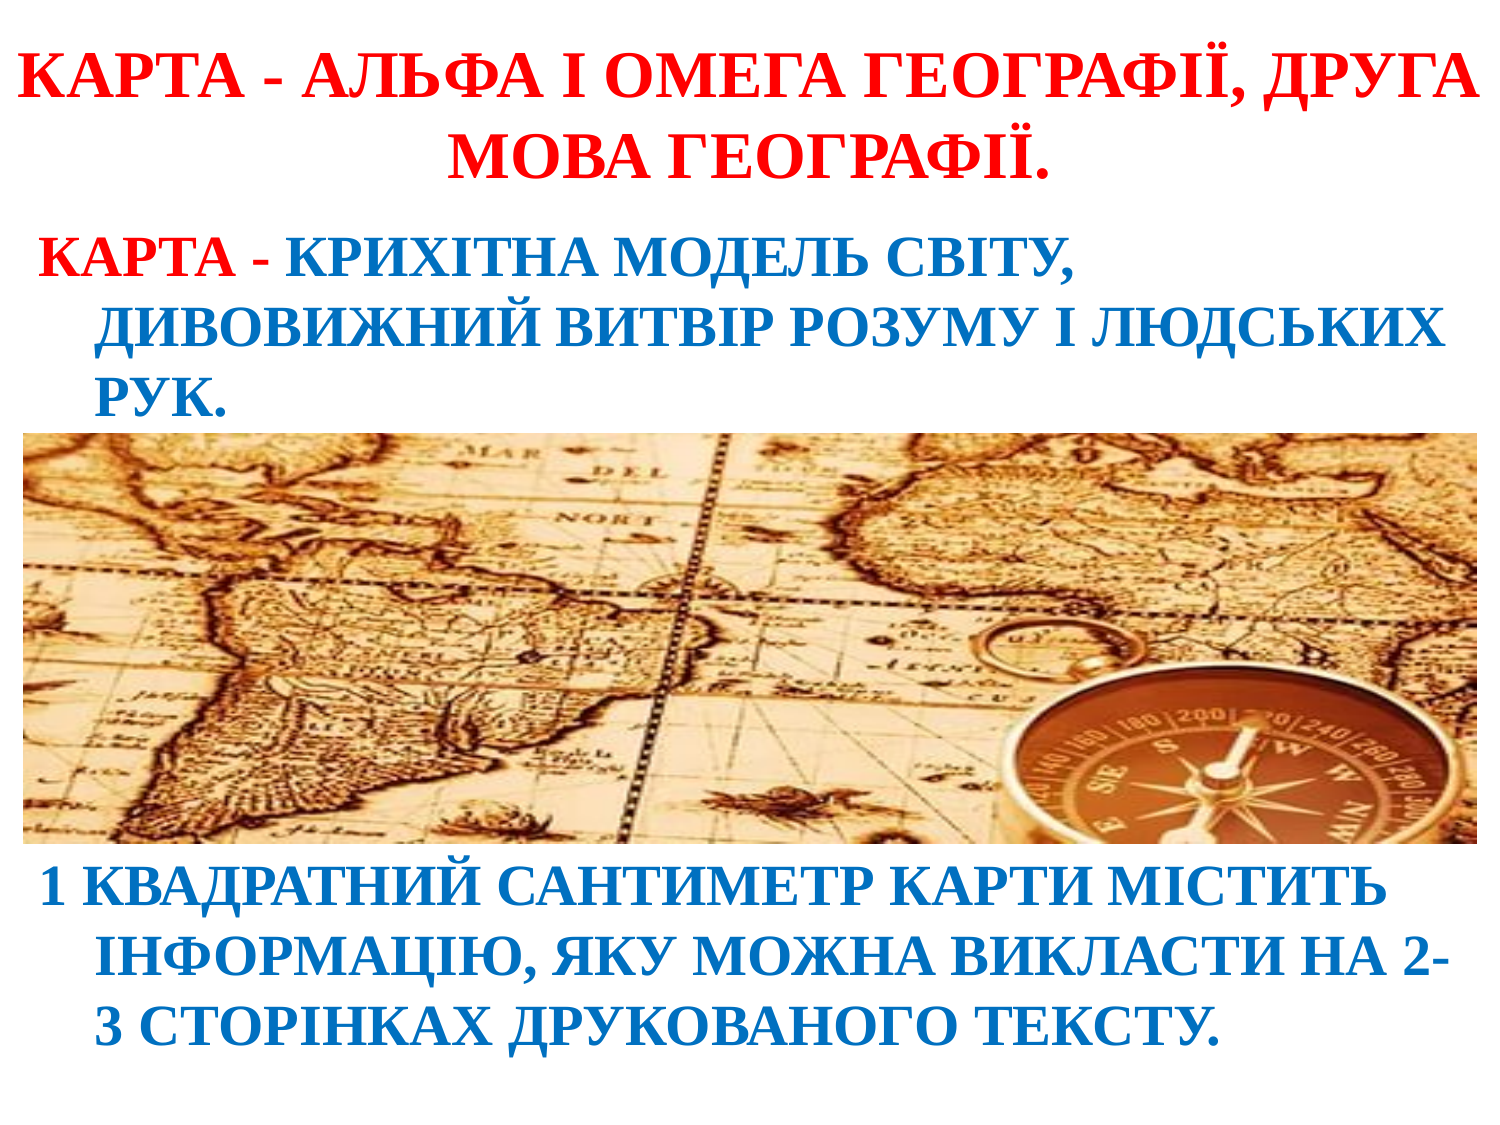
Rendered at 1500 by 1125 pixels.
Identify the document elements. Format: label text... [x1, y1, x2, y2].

title КАРТА - АЛЬФА І ОМЕГА ГЕОГРАФІЇ, ДРУГА МОВА ГЕОГРАФІЇ. [0, 0, 1500, 223]
list КАРТА - КРИХІТНА МОДЕЛЬ СВІТУ, ДИВОВИЖНИЙ ВИТВІР РОЗУМУ І ЛЮДСЬКИХ РУК. 1 КВАДРАТНИЙ САНТИМЕТР КАРТИ МІСТИТЬ ІНФОРМАЦІЮ, ЯКУ МОЖНА ВИКЛАСТИ НА 2-3 СТОРІНКАХ ДРУКОВАНОГО ТЕКСТУ. [23, 850, 1477, 1102]
list КАРТА - КРИХІТНА МОДЕЛЬ СВІТУ, ДИВОВИЖНИЙ ВИТВІР РОЗУМУ І ЛЮДСЬКИХ РУК. 1 КВАДРАТНИЙ САНТИМЕТР КАРТИ МІСТИТЬ ІНФОРМАЦІЮ, ЯКУ МОЖНА ВИКЛАСТИ НА 2-3 СТОРІНКАХ ДРУКОВАНОГО ТЕКСТУ. [23, 210, 1477, 433]
picture [23, 433, 1477, 844]
